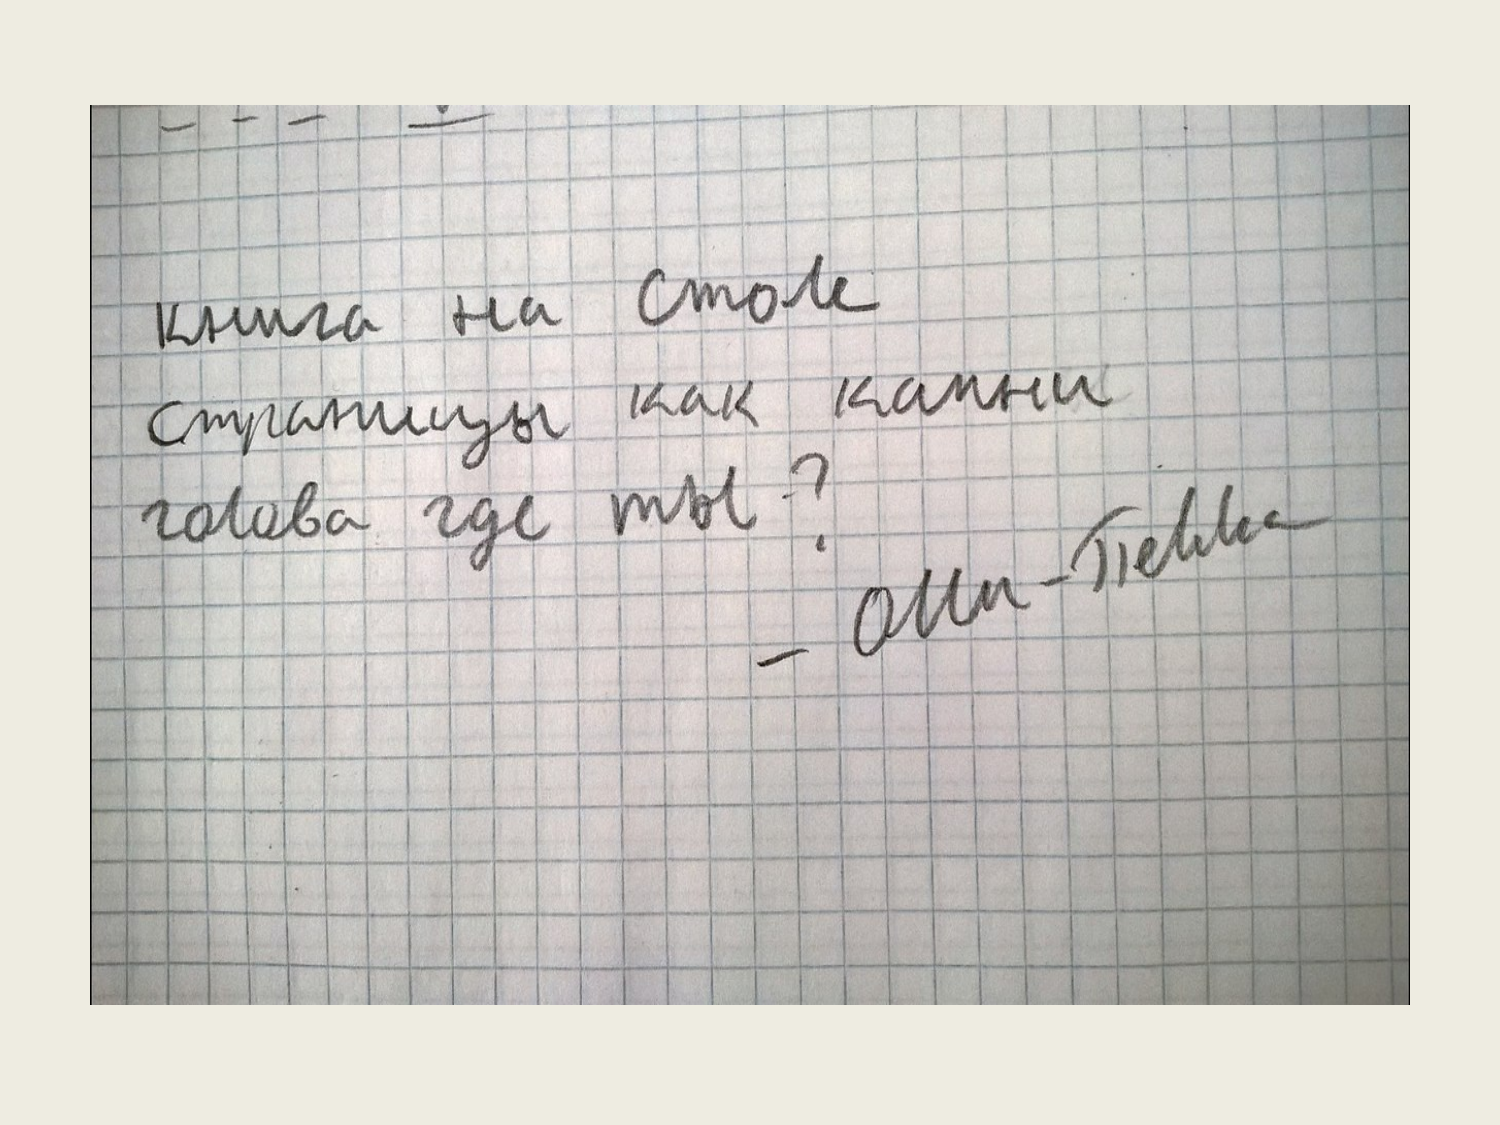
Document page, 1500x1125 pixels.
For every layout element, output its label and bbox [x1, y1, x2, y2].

list [89, 105, 1411, 1006]
